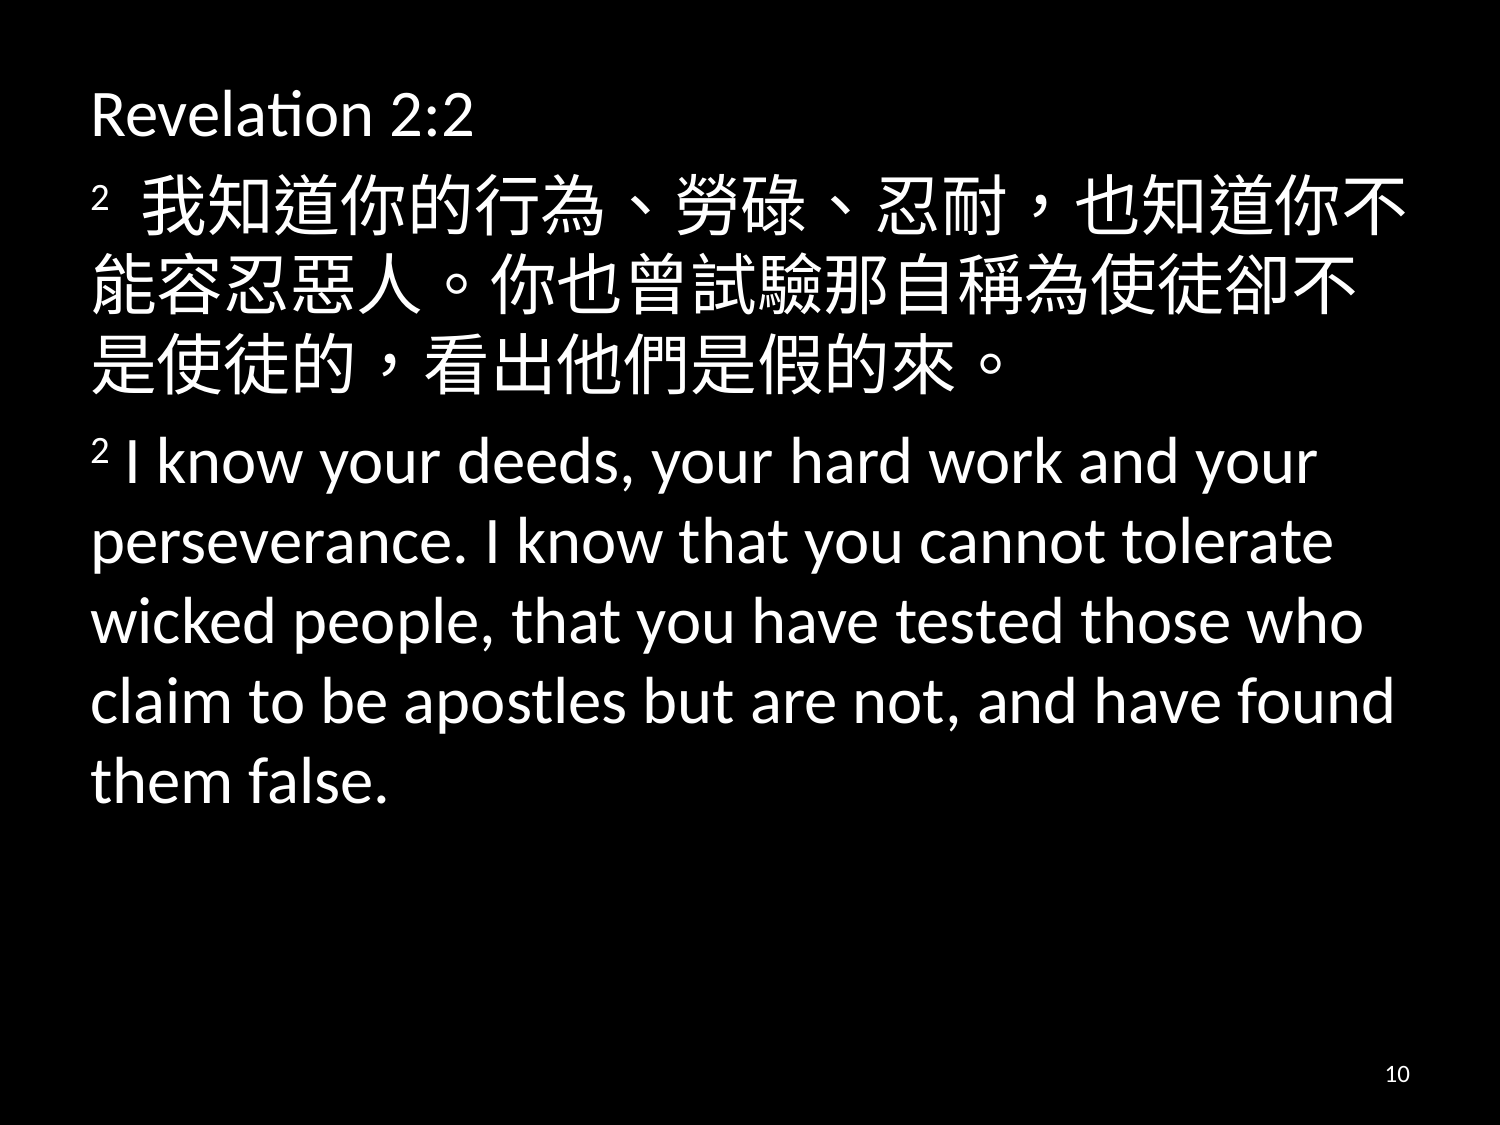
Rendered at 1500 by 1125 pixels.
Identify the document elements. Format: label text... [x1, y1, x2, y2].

list Revelation 2:2 2 我知道你的行為、勞碌、忍耐，也知道你不能容忍惡人。你也曾試驗那自稱為使徒卻不是使徒的，看出他們是假的來。 2 I know your deeds, your hard work and your perseverance. I know that you cannot tolerate wicked people, that you have tested those who claim to be apostles but are not, and have found them false. [75, 62, 1426, 1005]
slide_number 10 [1074, 1042, 1425, 1103]
